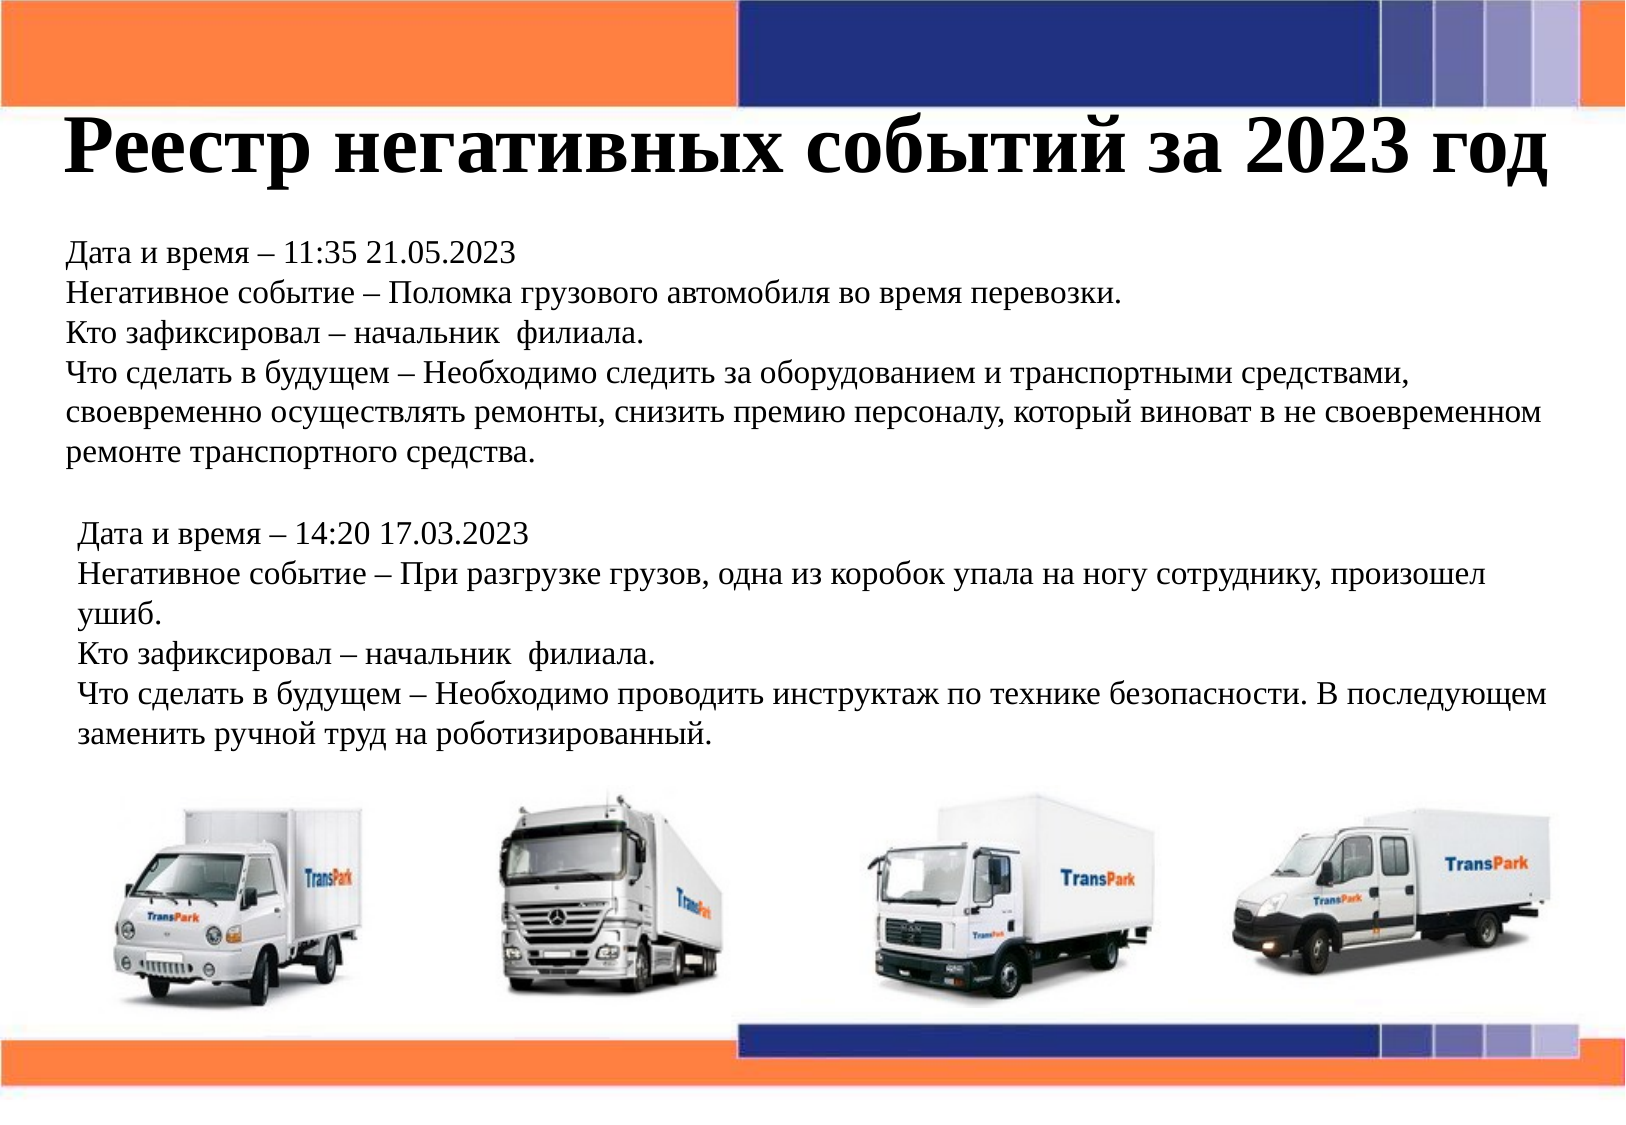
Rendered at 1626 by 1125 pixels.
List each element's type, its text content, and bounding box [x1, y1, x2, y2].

text_box Дата и время – 11:35 21.05.2023 Негативное событие – Поломка грузового автомобиля во время перевозки. Кто зафиксировал – начальник филиала. Что сделать в будущем – Необходимо следить за оборудованием и транспортными средствами, своевременно осуществлять ремонты, снизить премию персоналу, который виноват в не своевременном ремонте транспортного средства. [50, 222, 1563, 477]
text_box Дата и время – 14:20 17.03.2023 Негативное событие – При разгрузке грузов, одна из коробок упала на ногу сотруднику, произошел ушиб. Кто зафиксировал – начальник филиала. Что сделать в будущем – Необходимо проводить инструктаж по технике безопасности. В последующем заменить ручной труд на роботизированный. [62, 503, 1575, 759]
picture [0, 0, 1626, 1125]
title Реестр негативных событий за 2023 год [32, 45, 1581, 233]
